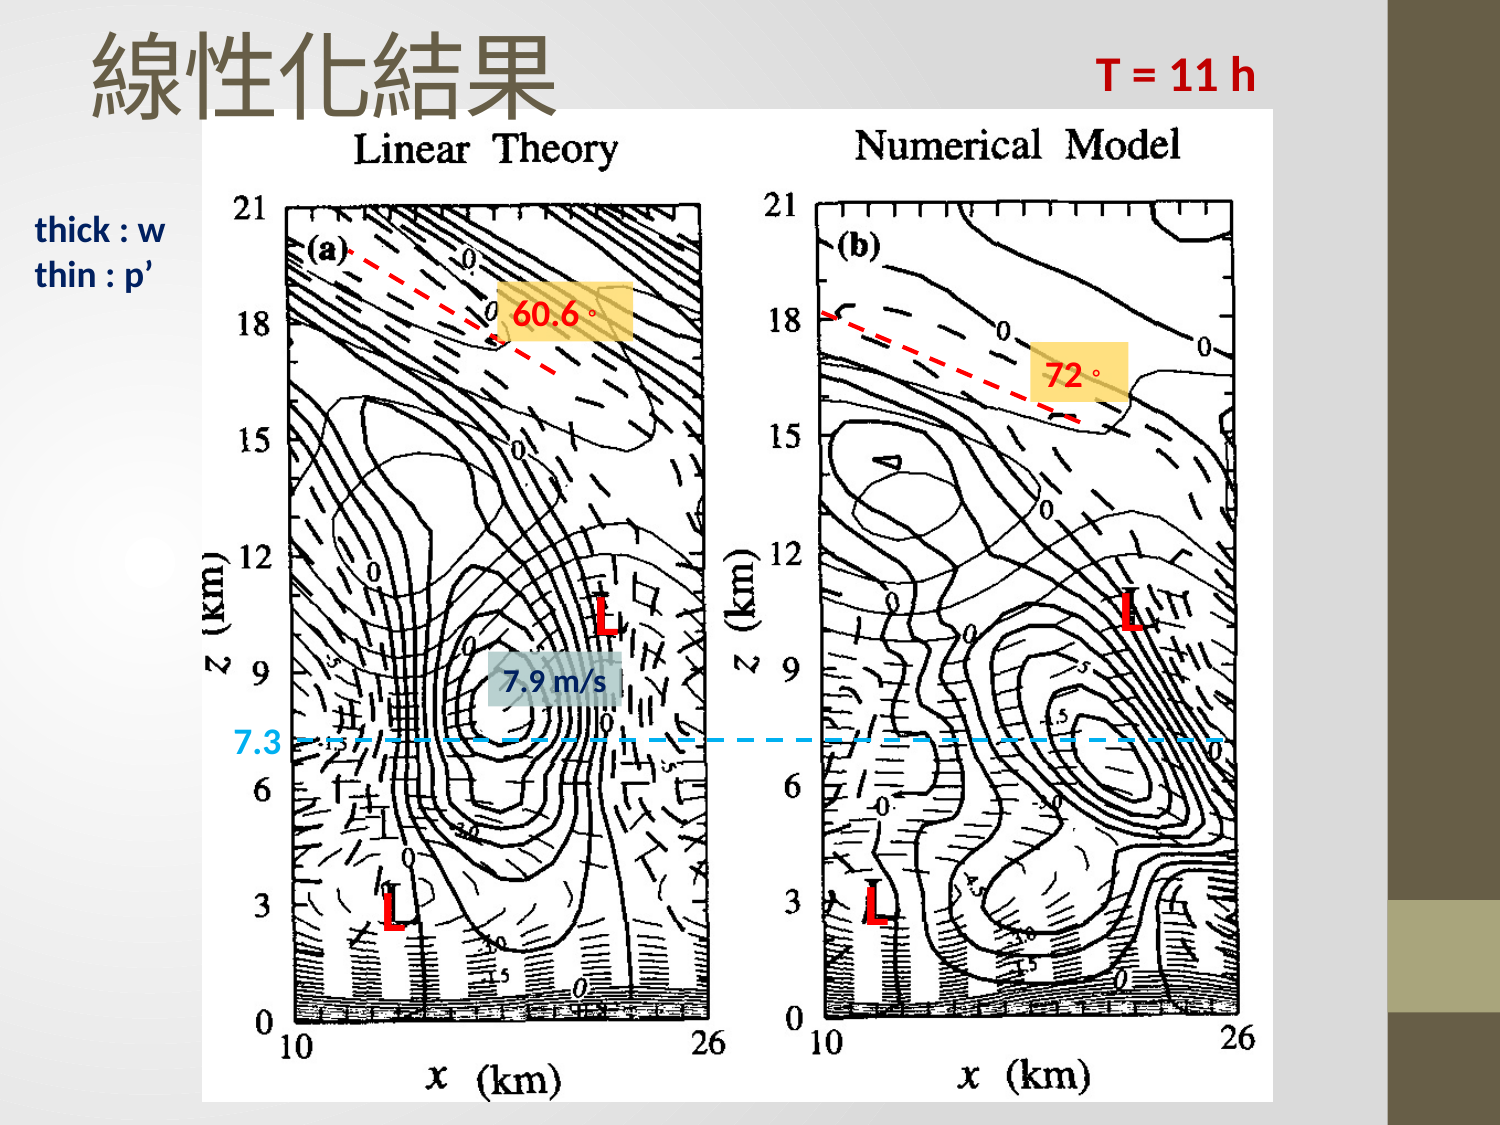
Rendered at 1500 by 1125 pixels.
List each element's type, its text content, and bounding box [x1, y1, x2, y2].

title 線性化結果 [74, 0, 1325, 168]
text_box T = 11 h [1081, 34, 1272, 102]
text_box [347, 249, 1127, 423]
text_box thick : w thin : p’ [19, 197, 181, 303]
picture [201, 109, 1274, 1103]
